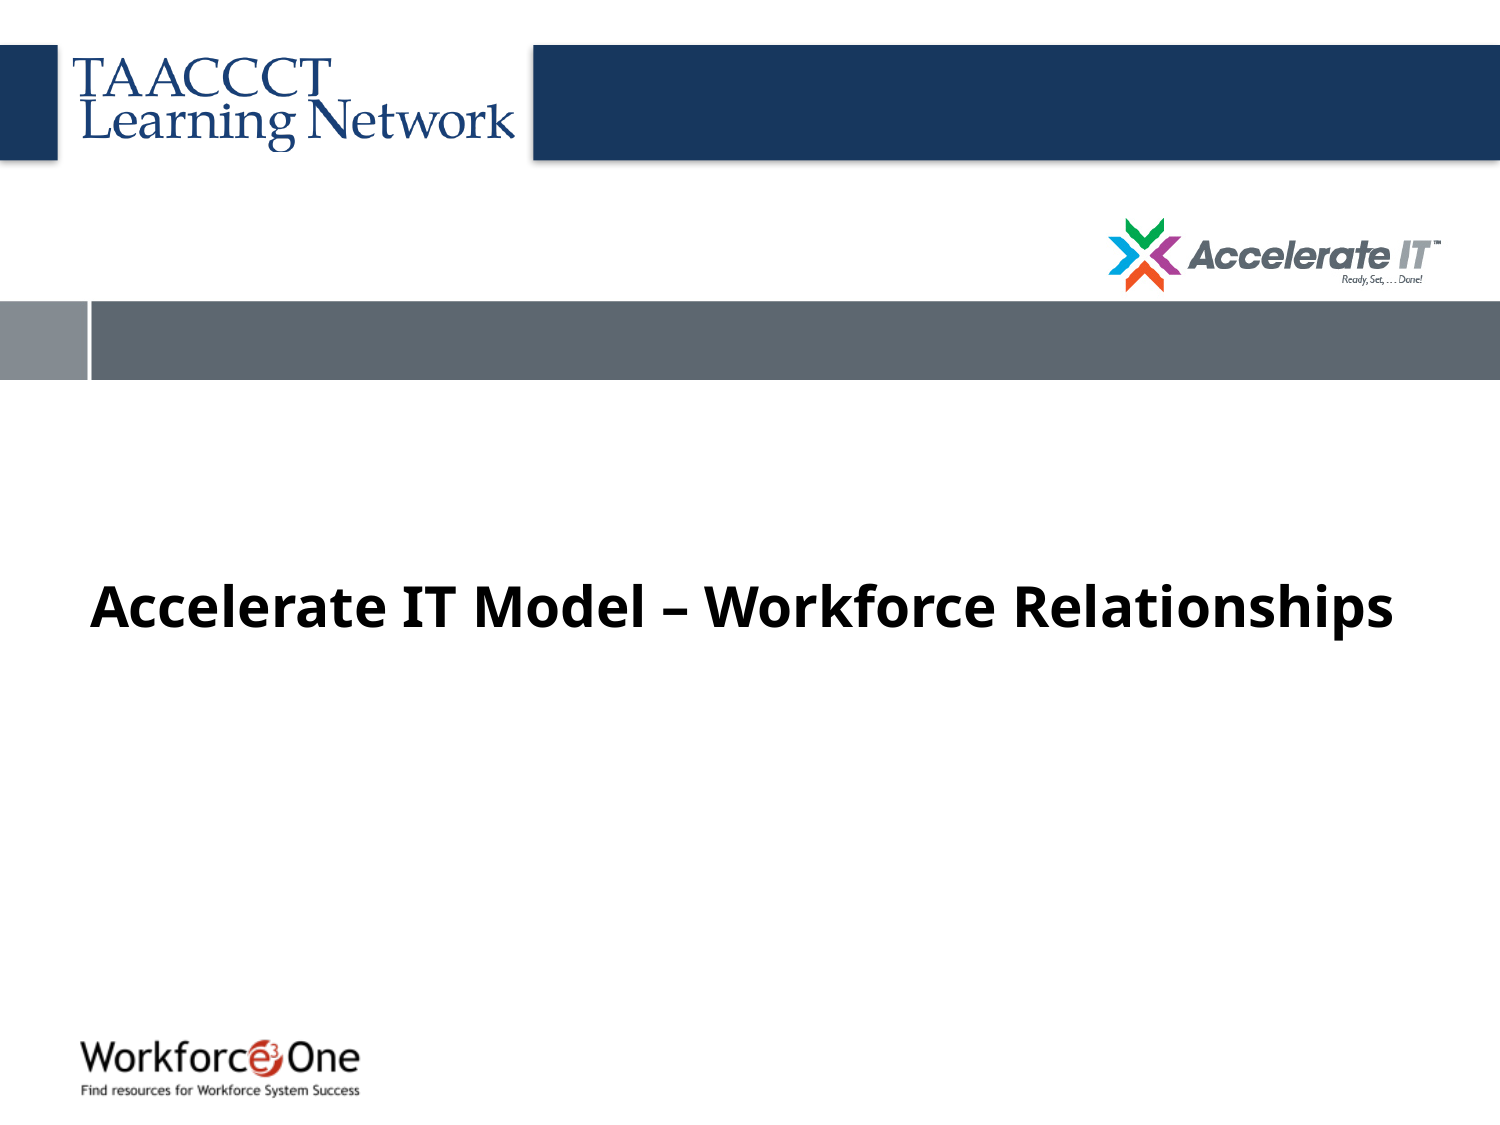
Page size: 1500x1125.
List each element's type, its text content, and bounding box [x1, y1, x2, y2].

picture [57, 989, 384, 1125]
list Accelerate IT Model – Workforce Relationships [75, 563, 1425, 655]
picture [0, 217, 1500, 381]
